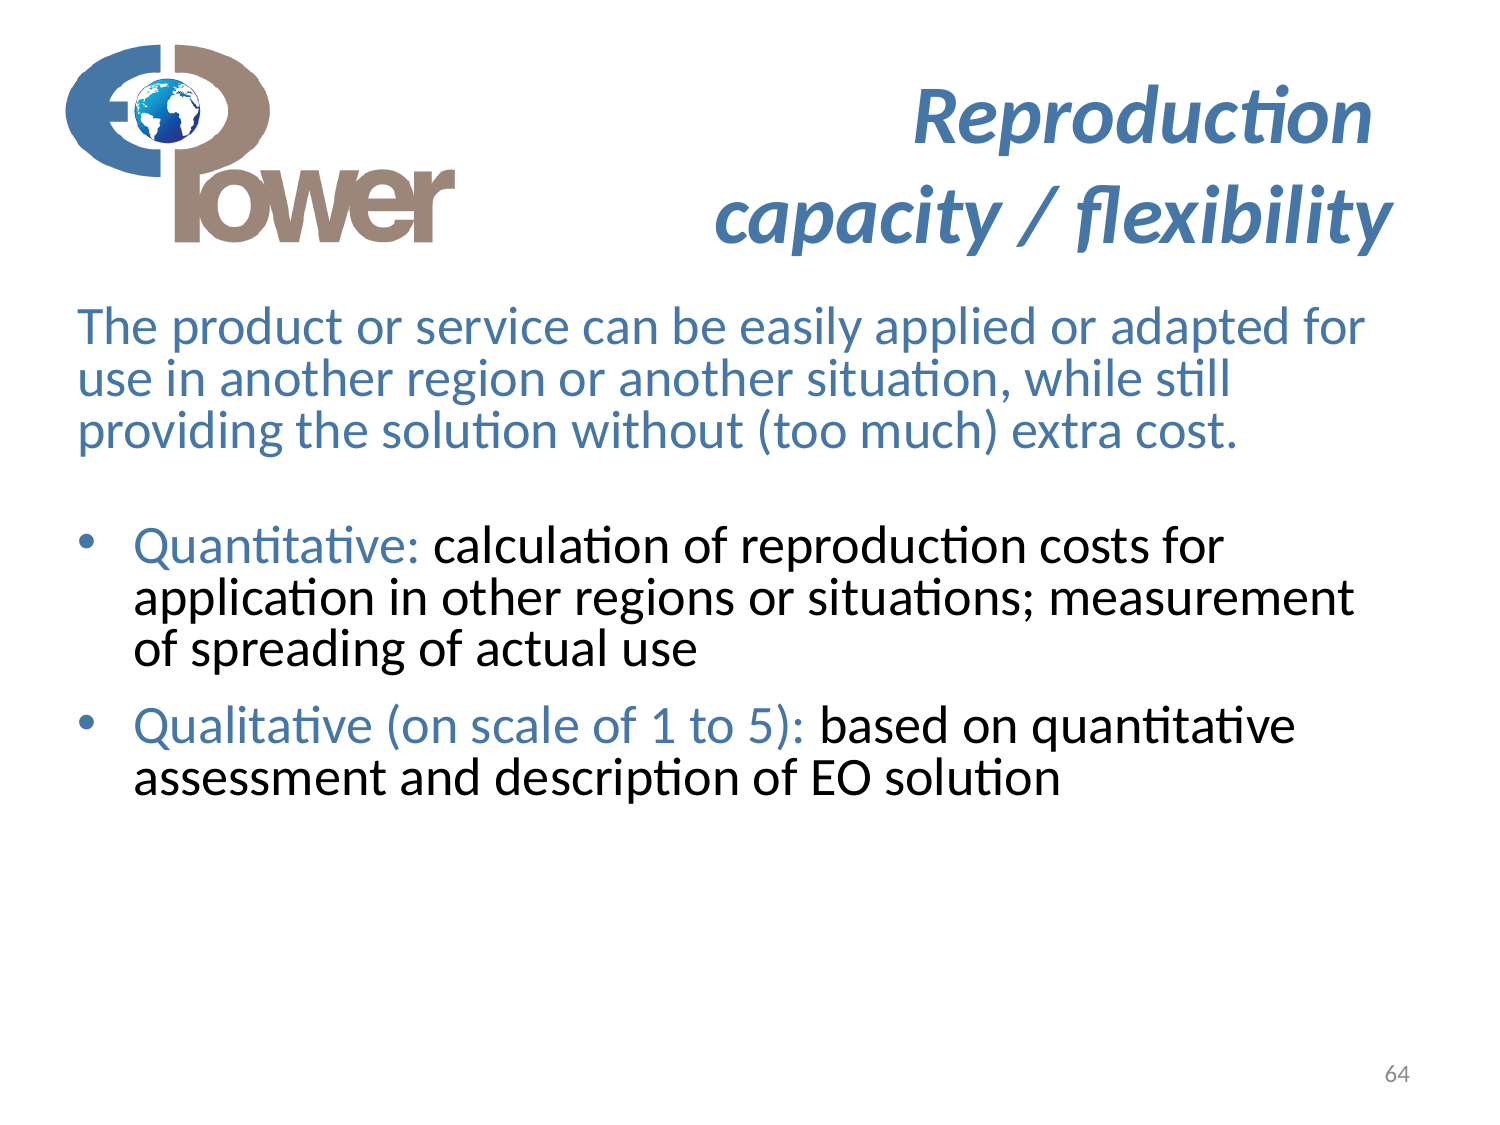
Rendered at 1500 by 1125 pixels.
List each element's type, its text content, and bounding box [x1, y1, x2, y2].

list The product or service can be easily applied or adapted for use in another region or another situation, while still providing the solution without (too much) extra cost. Quantitative: calculation of reproduction costs for application in other regions or situations; measurement of spreading of actual use Qualitative (on scale of 1 to 5): based on quantitative assessment and description of EO solution [62, 295, 1409, 1020]
slide_number 64 [1074, 1042, 1425, 1103]
text_box Reproduction capacity / flexibility [377, 53, 1409, 268]
picture [61, 41, 455, 244]
